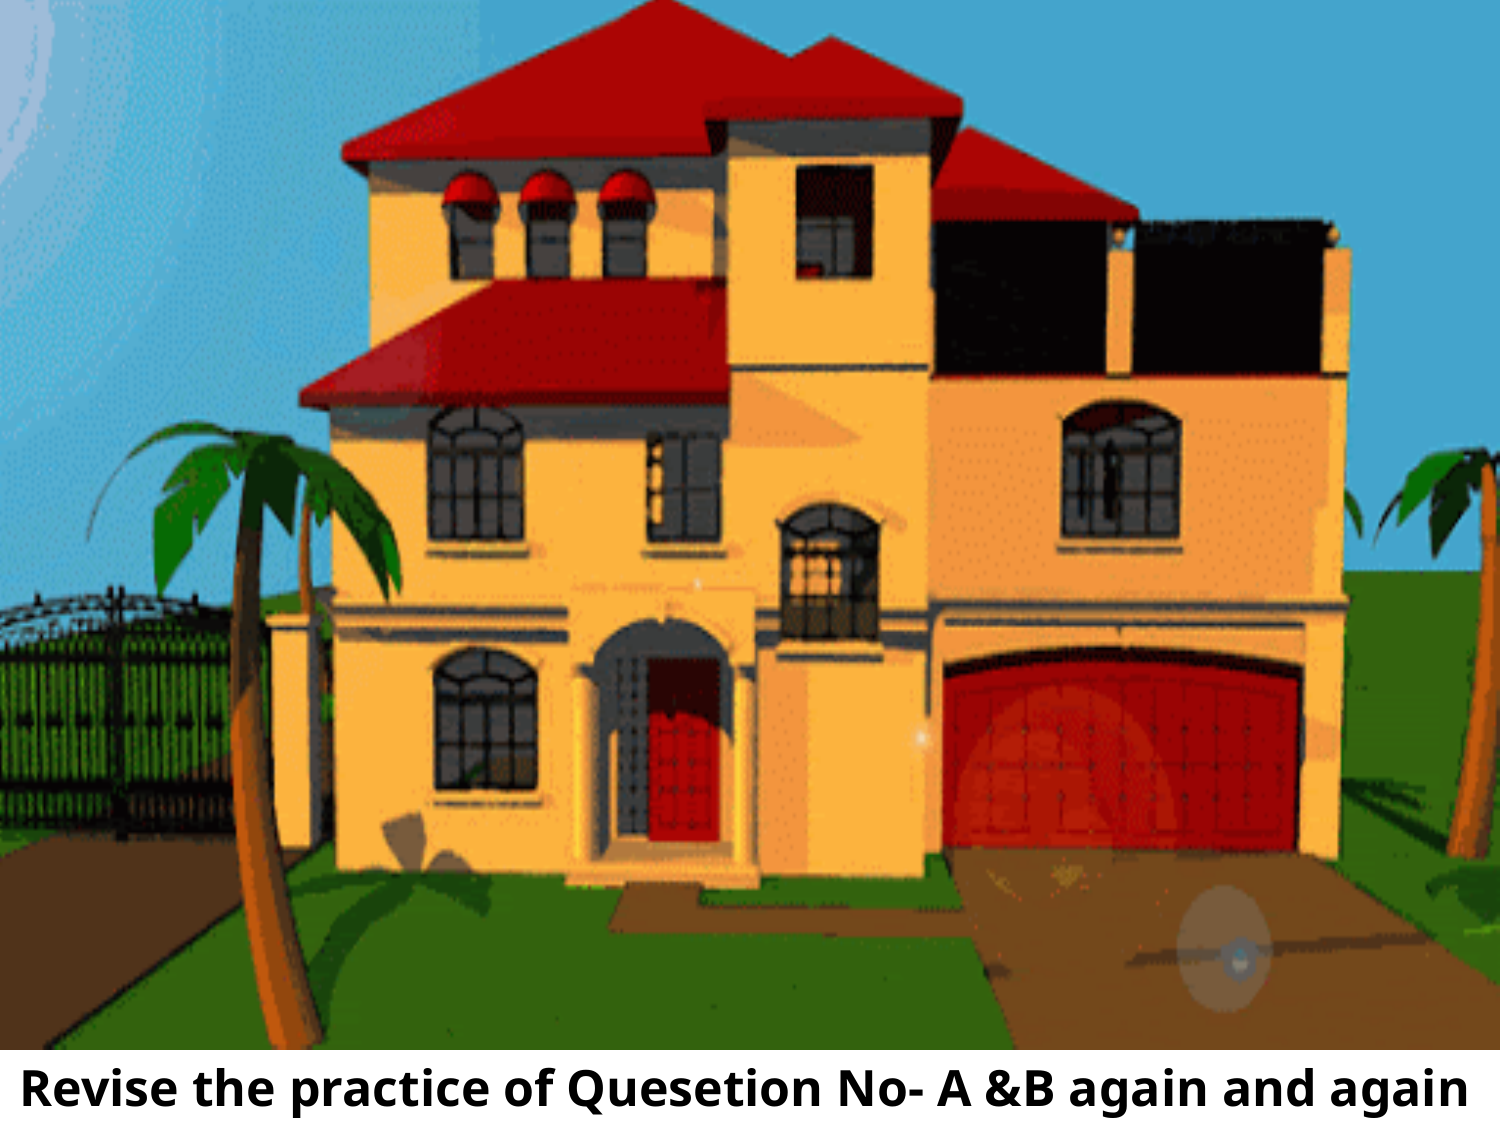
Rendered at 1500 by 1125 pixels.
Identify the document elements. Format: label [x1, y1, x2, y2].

text_box [0, 0, 1500, 1125]
